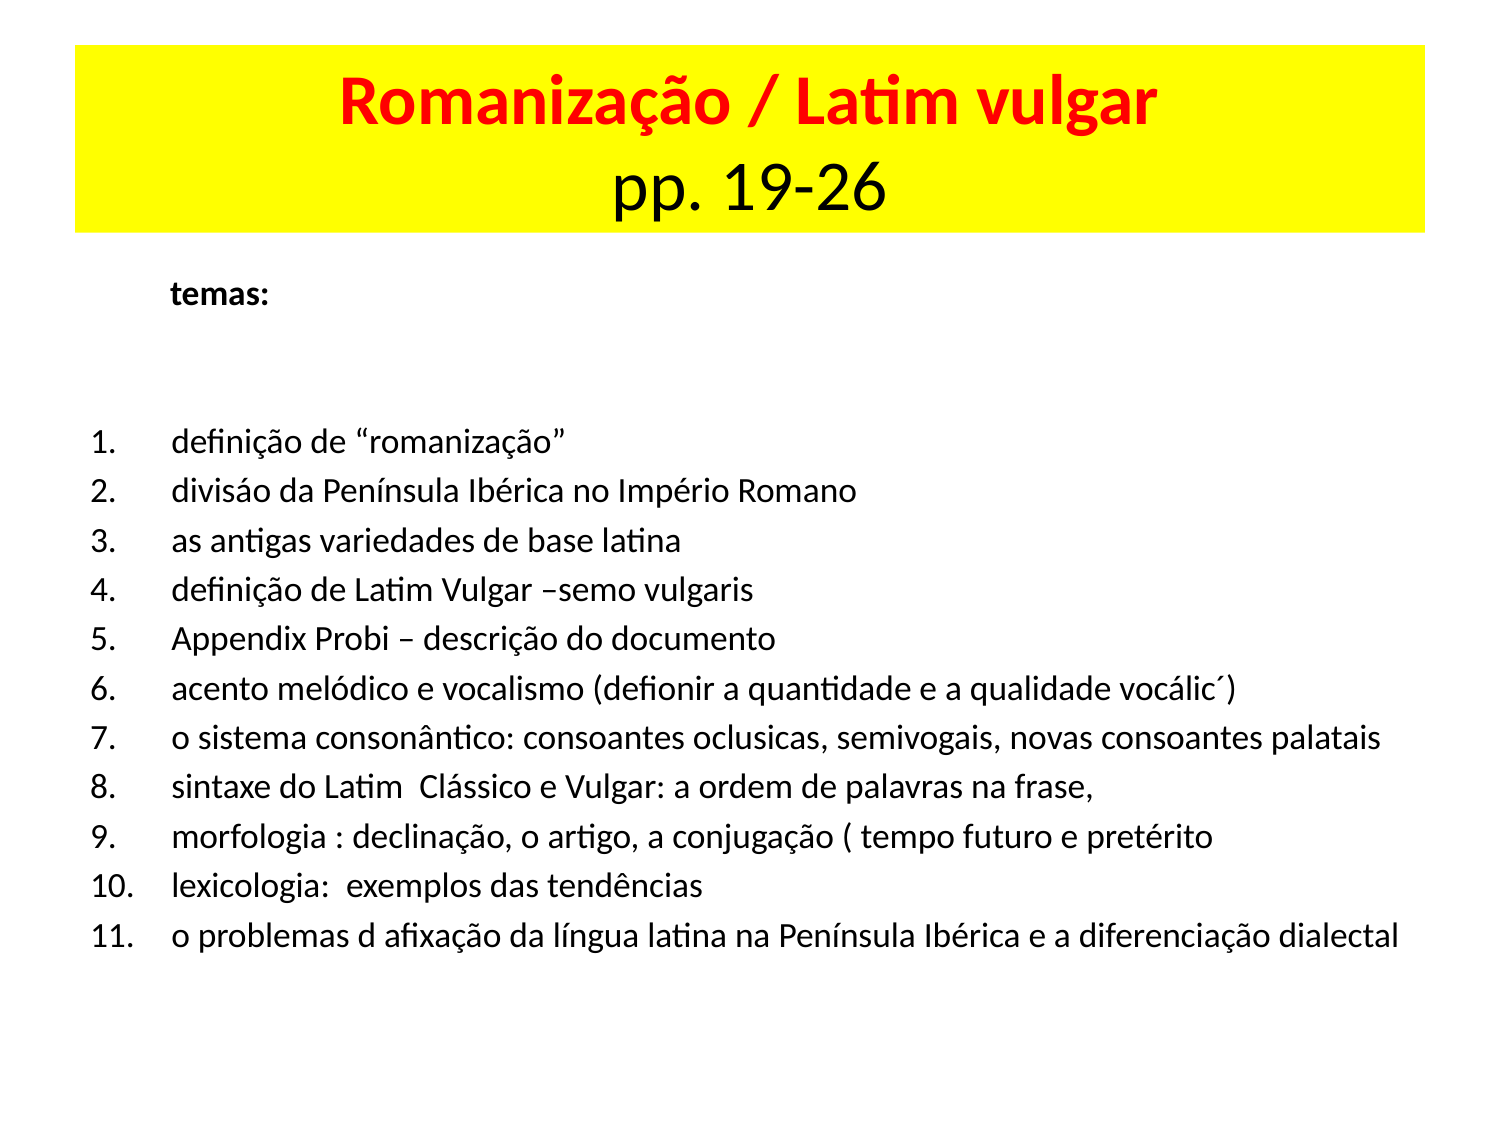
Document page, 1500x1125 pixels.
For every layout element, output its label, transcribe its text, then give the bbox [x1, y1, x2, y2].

title Romanização / Latim vulgar pp. 19-26 [75, 45, 1425, 233]
list temas: definição de “romanização” divisáo da Península Ibérica no Império Romano as antigas variedades de base latina definição de Latim Vulgar –semo vulgaris Appendix Probi – descrição do documento acento melódico e vocalismo (defionir a quantidade e a qualidade vocálic´) o sistema consonântico: consoantes oclusicas, semivogais, novas consoantes palatais sintaxe do Latim Clássico e Vulgar: a ordem de palavras na frase, morfologia : declinação, o artigo, a conjugação ( tempo futuro e pretérito lexicologia: exemplos das tendências o problemas d afixação da língua latina na Península Ibérica e a diferenciação dialectal [75, 262, 1425, 1005]
